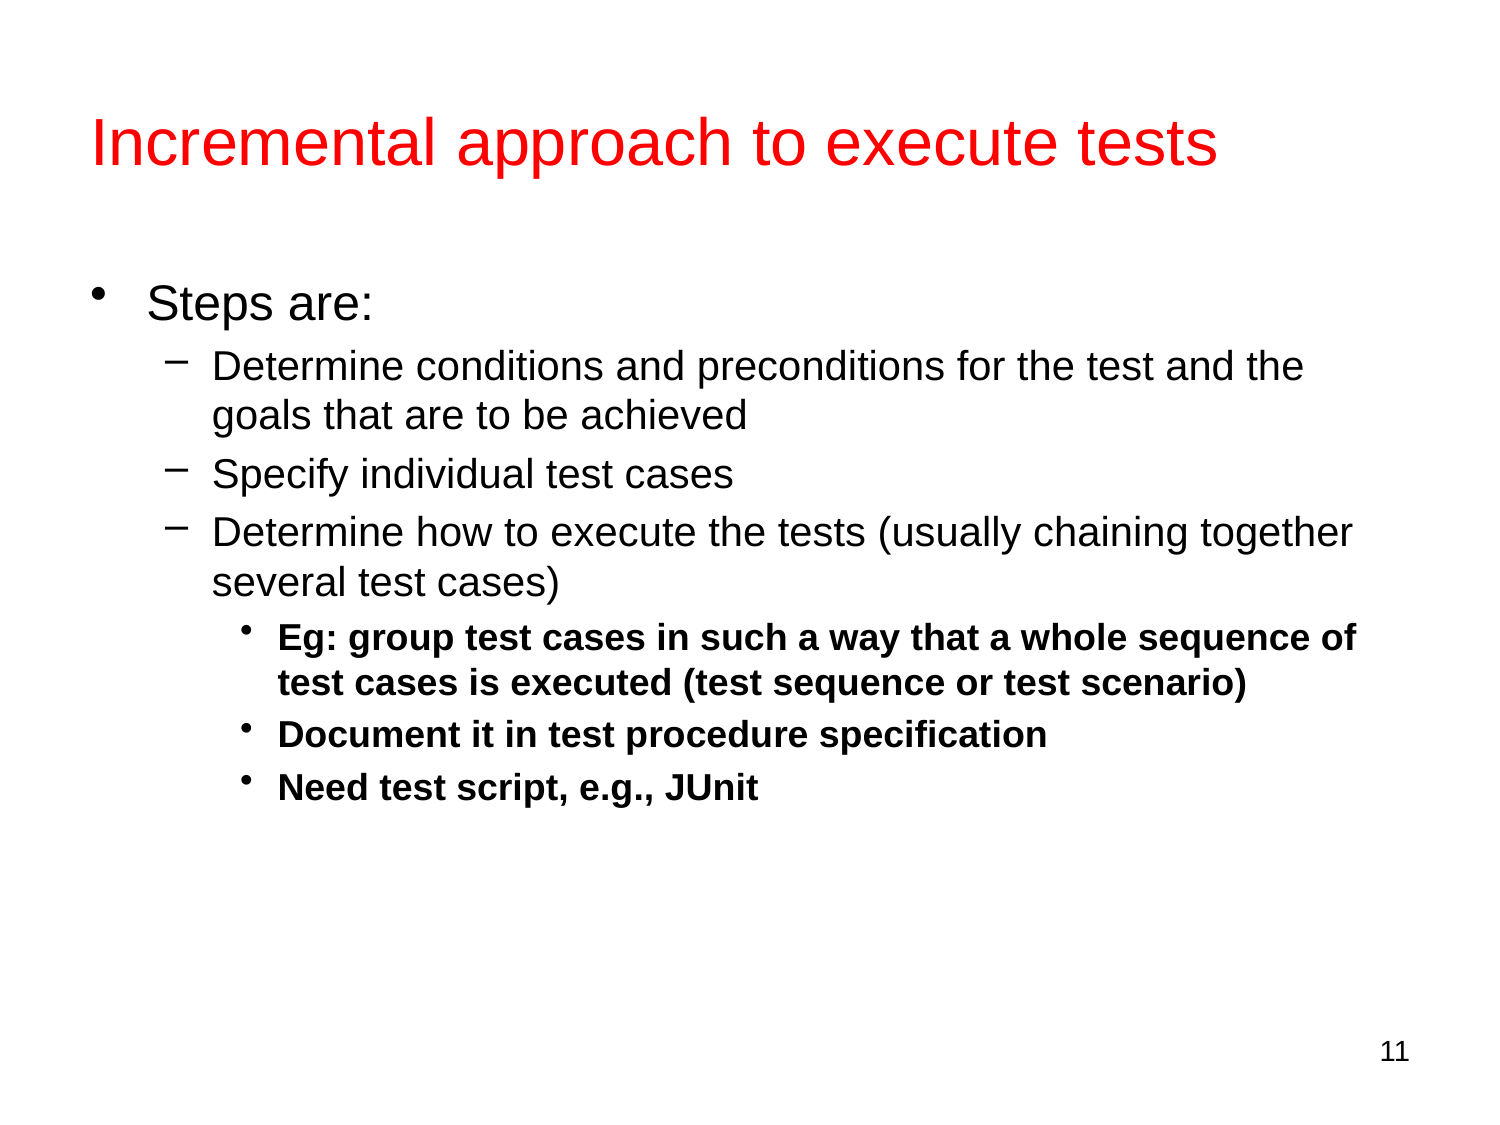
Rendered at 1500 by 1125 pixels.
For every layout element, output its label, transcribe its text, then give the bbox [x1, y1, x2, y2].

slide_number 11 [1074, 1024, 1425, 1103]
list Steps are: Determine conditions and preconditions for the test and the goals that are to be achieved Specify individual test cases Determine how to execute the tests (usually chaining together several test cases) Eg: group test cases in such a way that a whole sequence of test cases is executed (test sequence or test scenario) Document it in test procedure specification Need test script, e.g., JUnit [75, 262, 1425, 1005]
title Incremental approach to execute tests [75, 45, 1425, 233]
